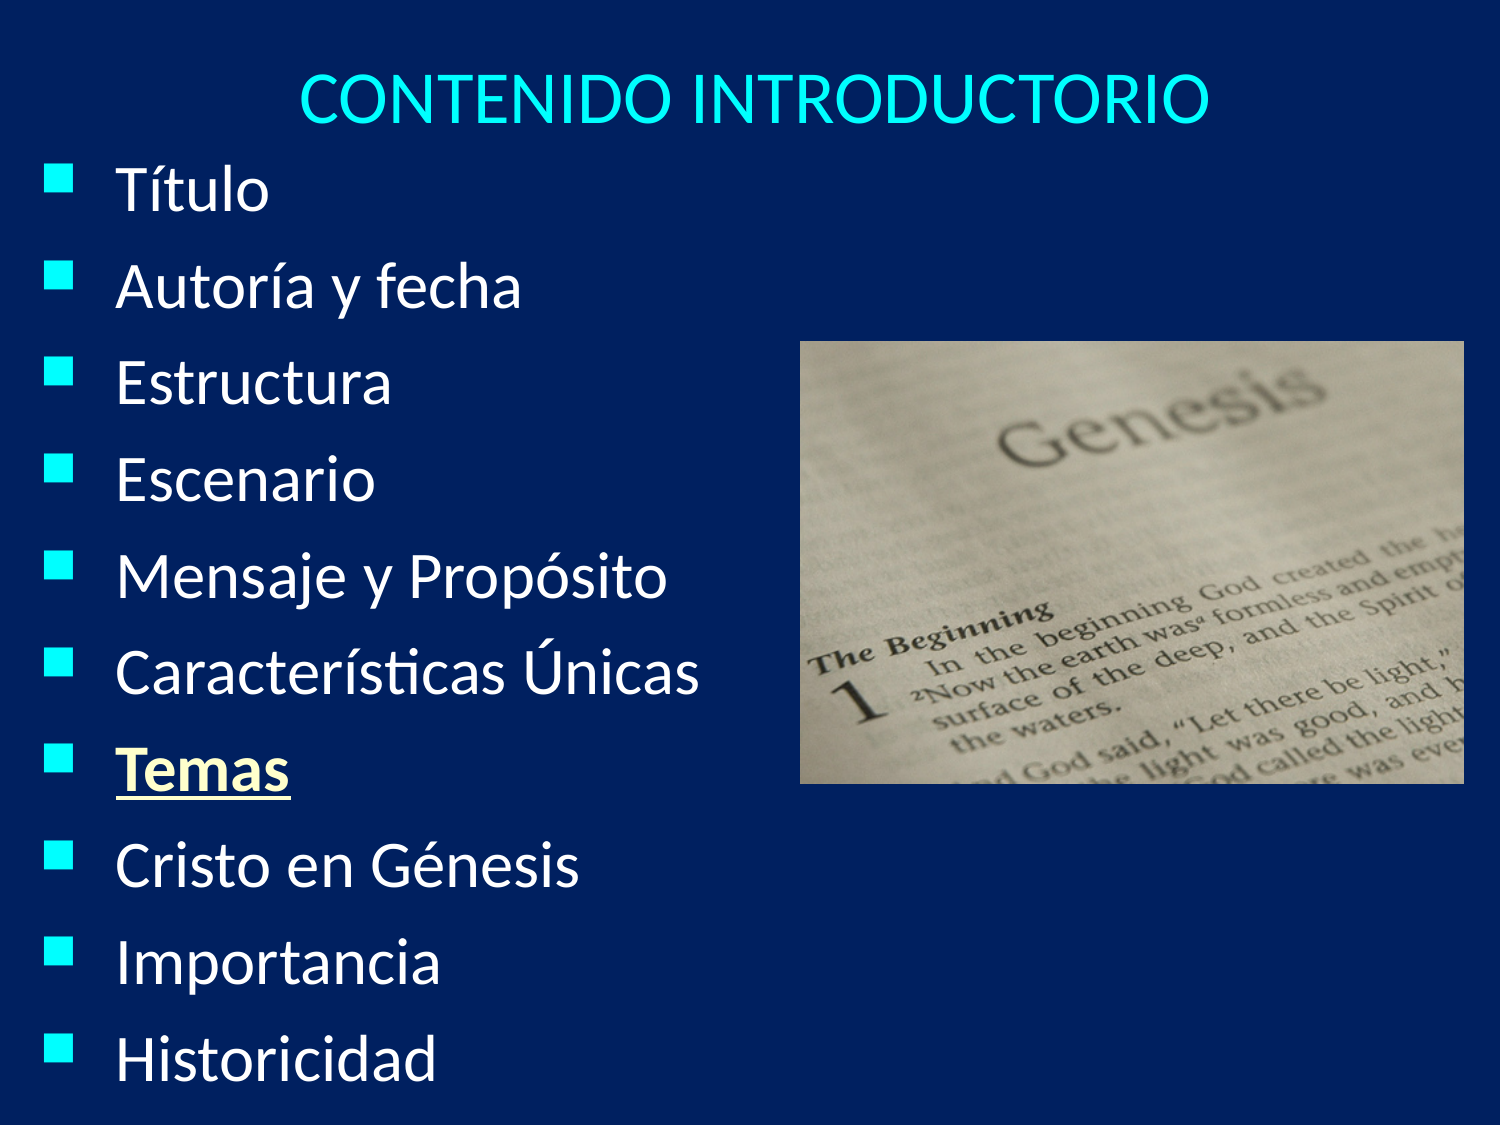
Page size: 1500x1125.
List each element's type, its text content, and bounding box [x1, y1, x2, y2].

picture [799, 341, 1464, 784]
list Título Autoría y fecha Estructura Escenario Mensaje y Propósito Características Únicas Temas Cristo en Génesis Importancia Historicidad [24, 137, 838, 1101]
title CONTENIDO INTRODUCTORIO [262, 37, 1251, 151]
